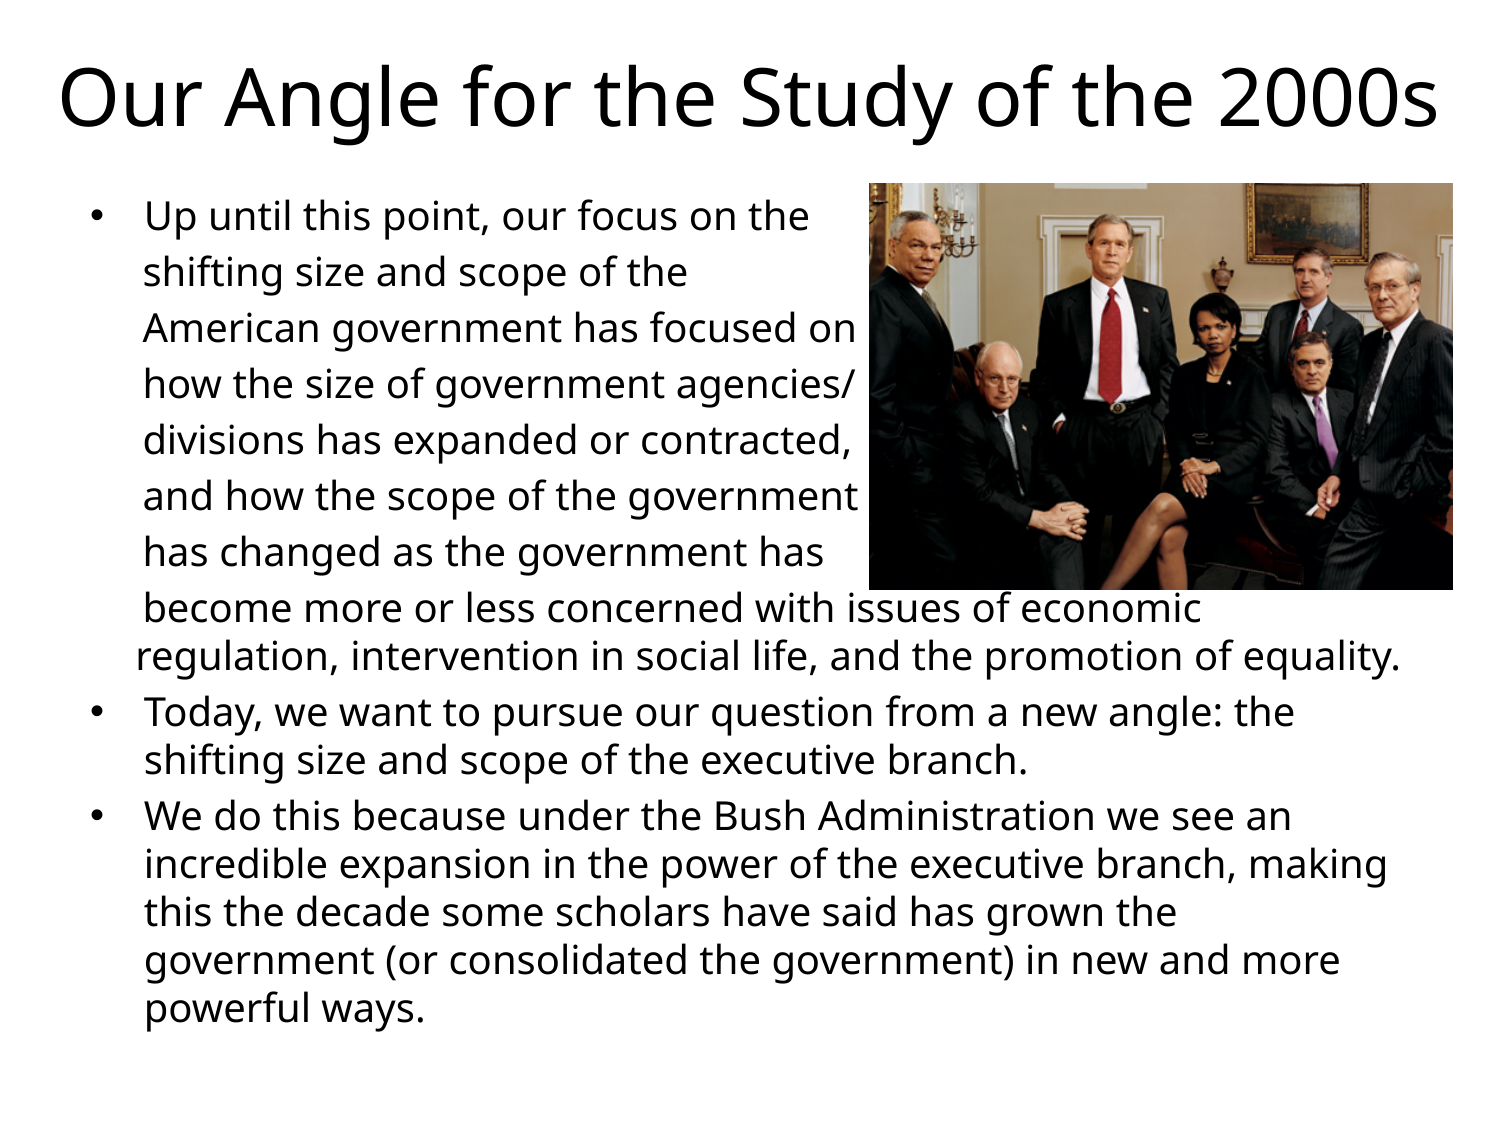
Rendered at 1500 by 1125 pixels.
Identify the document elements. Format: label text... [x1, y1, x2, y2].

title Our Angle for the Study of the 2000s [0, 0, 1500, 188]
picture [869, 182, 1453, 590]
list Up until this point, our focus on the shifting size and scope of the American government has focused on how the size of government agencies/ divisions has expanded or contracted, and how the scope of the government has changed as the government has become more or less concerned with issues of economic regulation, intervention in social life, and the promotion of equality. Today, we want to pursue our question from a new angle: the shifting size and scope of the executive branch. We do this because under the Bush Administration we see an incredible expansion in the power of the executive branch, making this the decade some scholars have said has grown the government (or consolidated the government) in new and more powerful ways. [75, 183, 1425, 1061]
